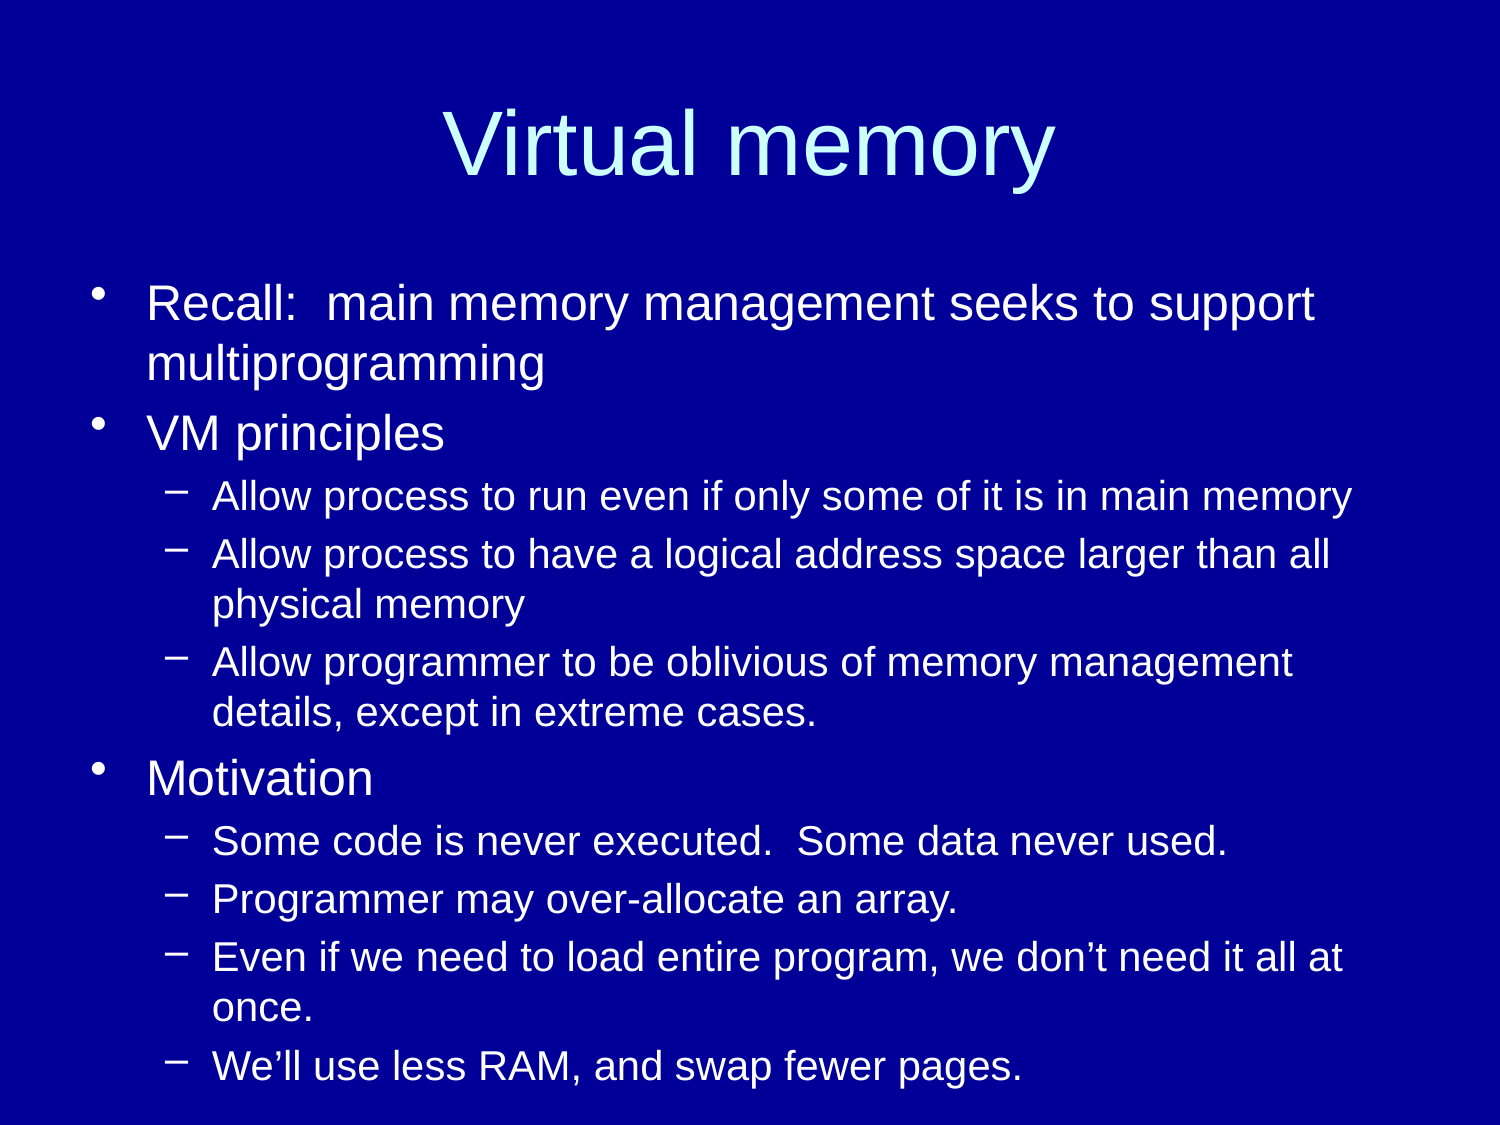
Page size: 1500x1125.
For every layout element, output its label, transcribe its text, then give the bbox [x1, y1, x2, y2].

list Recall: main memory management seeks to support multiprogramming VM principles Allow process to run even if only some of it is in main memory Allow process to have a logical address space larger than all physical memory Allow programmer to be oblivious of memory management details, except in extreme cases. Motivation Some code is never executed. Some data never used. Programmer may over-allocate an array. Even if we need to load entire program, we don’t need it all at once. We’ll use less RAM, and swap fewer pages. [75, 262, 1425, 1005]
title Virtual memory [75, 45, 1425, 233]
